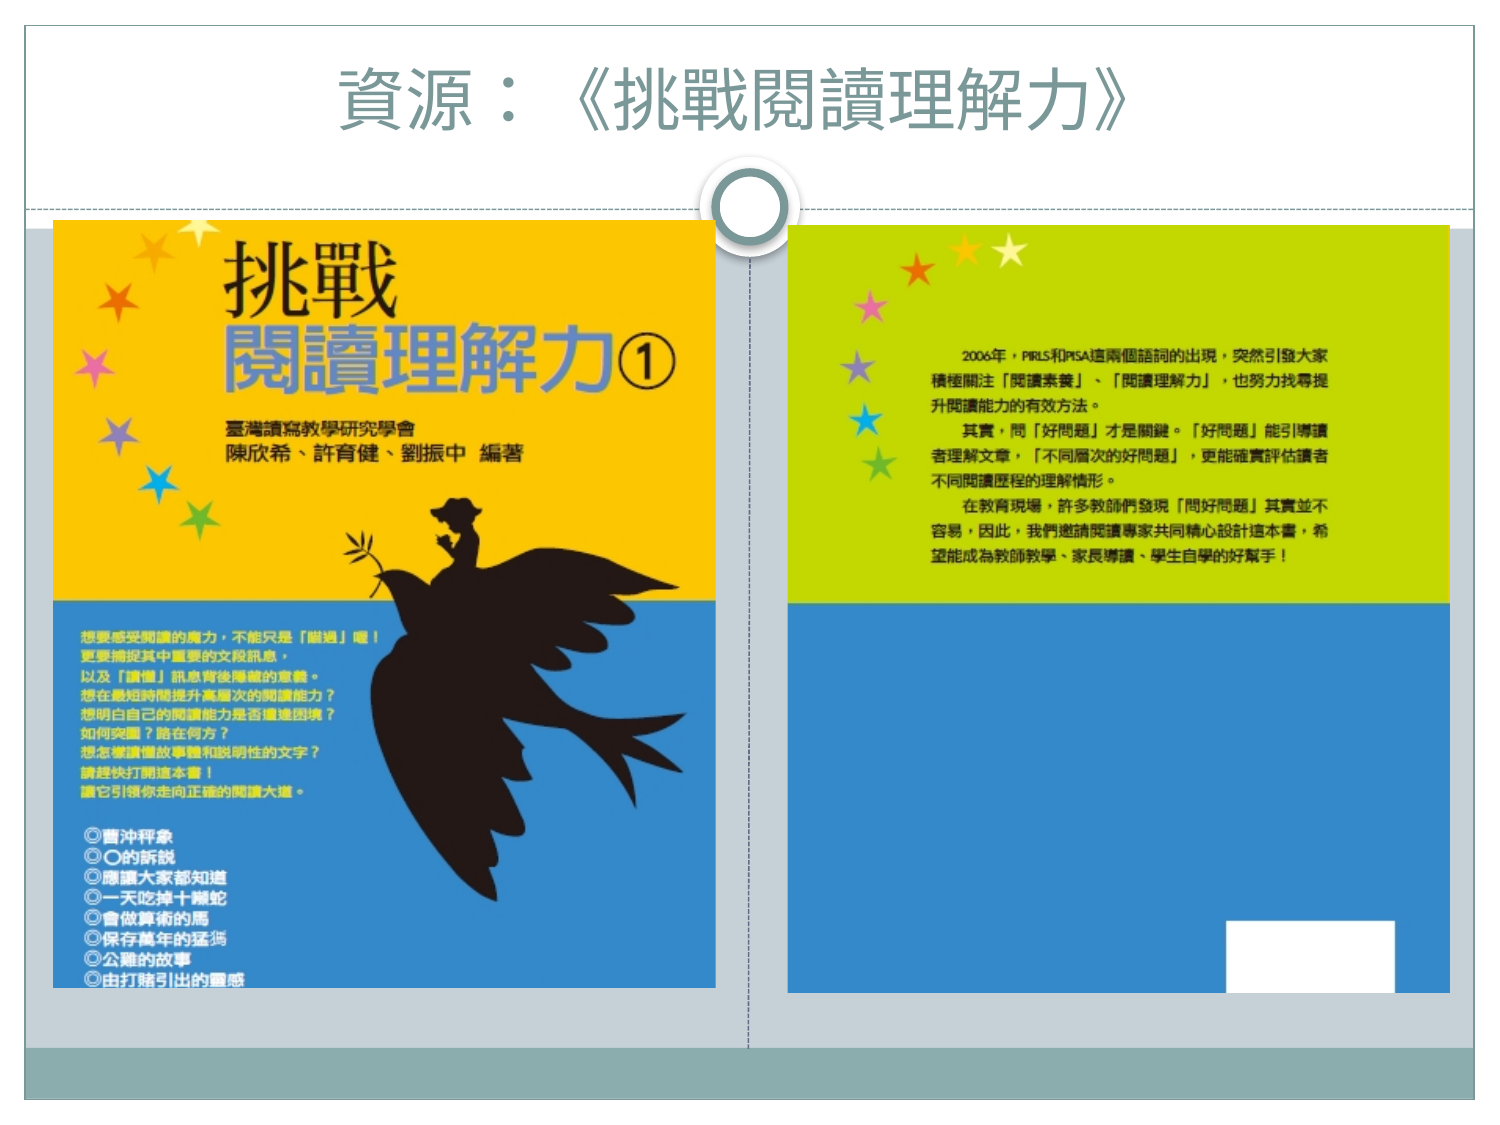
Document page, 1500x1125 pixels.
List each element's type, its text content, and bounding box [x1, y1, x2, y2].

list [787, 224, 1451, 994]
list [52, 219, 716, 989]
title 資源：《挑戰閱讀理解力》 [49, 37, 1450, 197]
